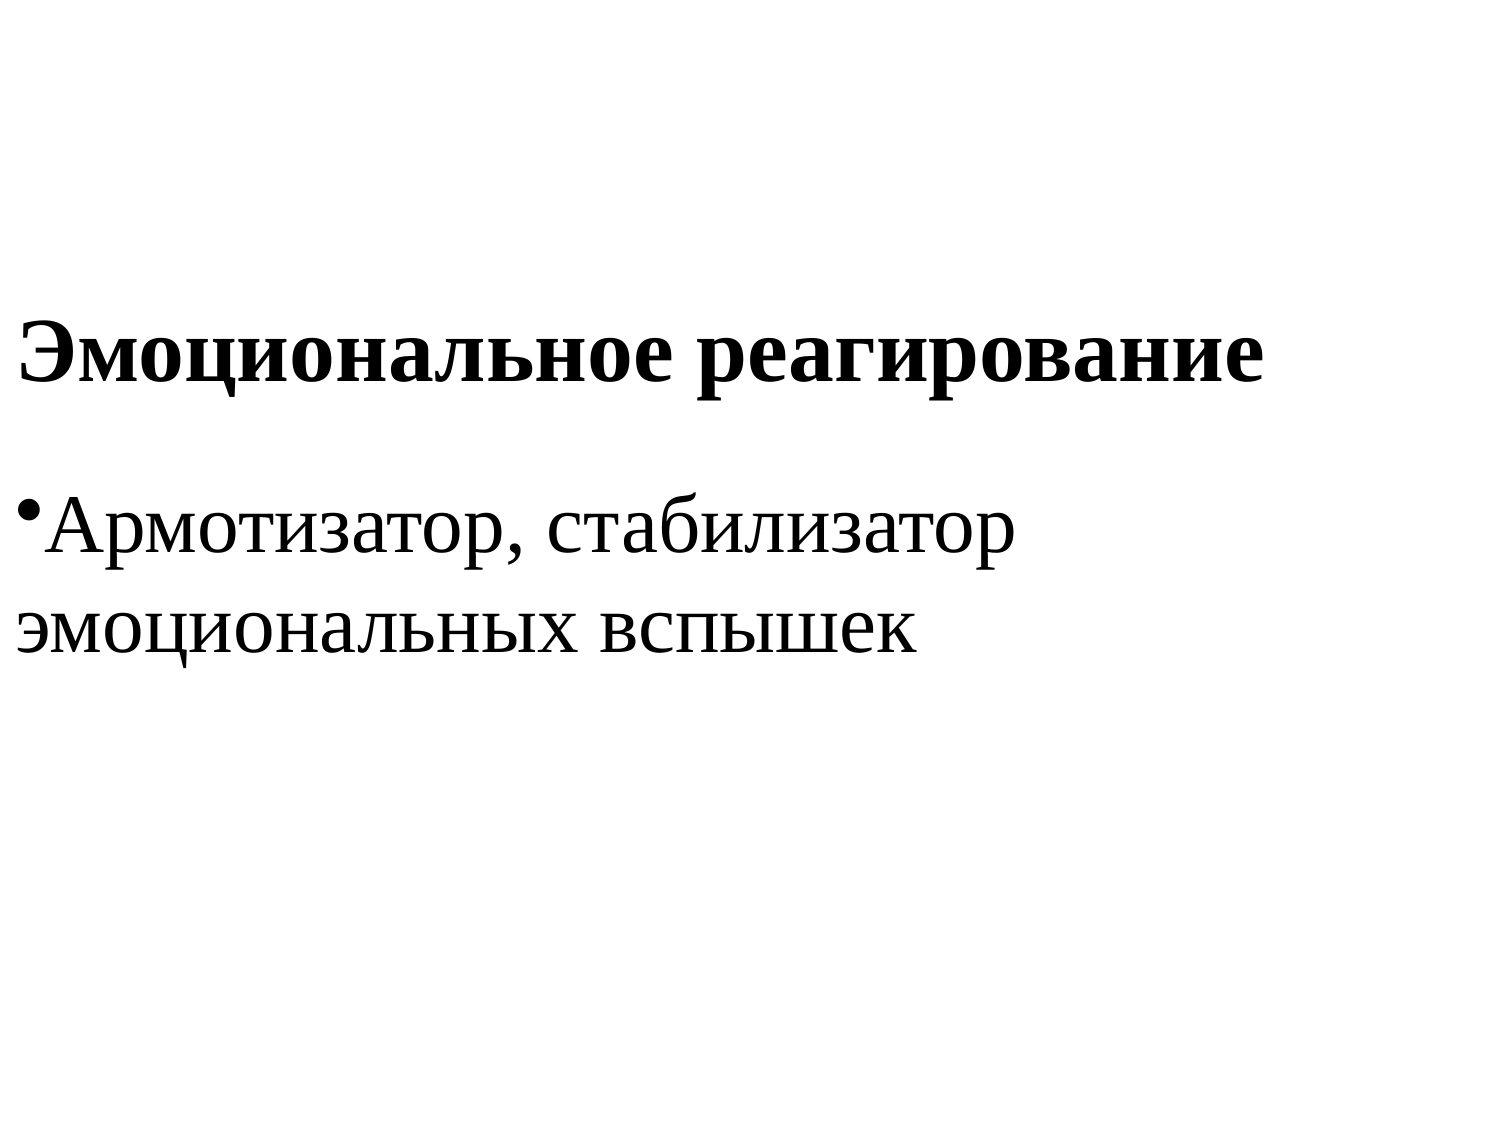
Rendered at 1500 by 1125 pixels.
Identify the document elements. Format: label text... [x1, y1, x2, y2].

text_box Эмоциональное реагирование Армотизатор, стабилизатор эмоциональных вспышек [0, 282, 1500, 677]
